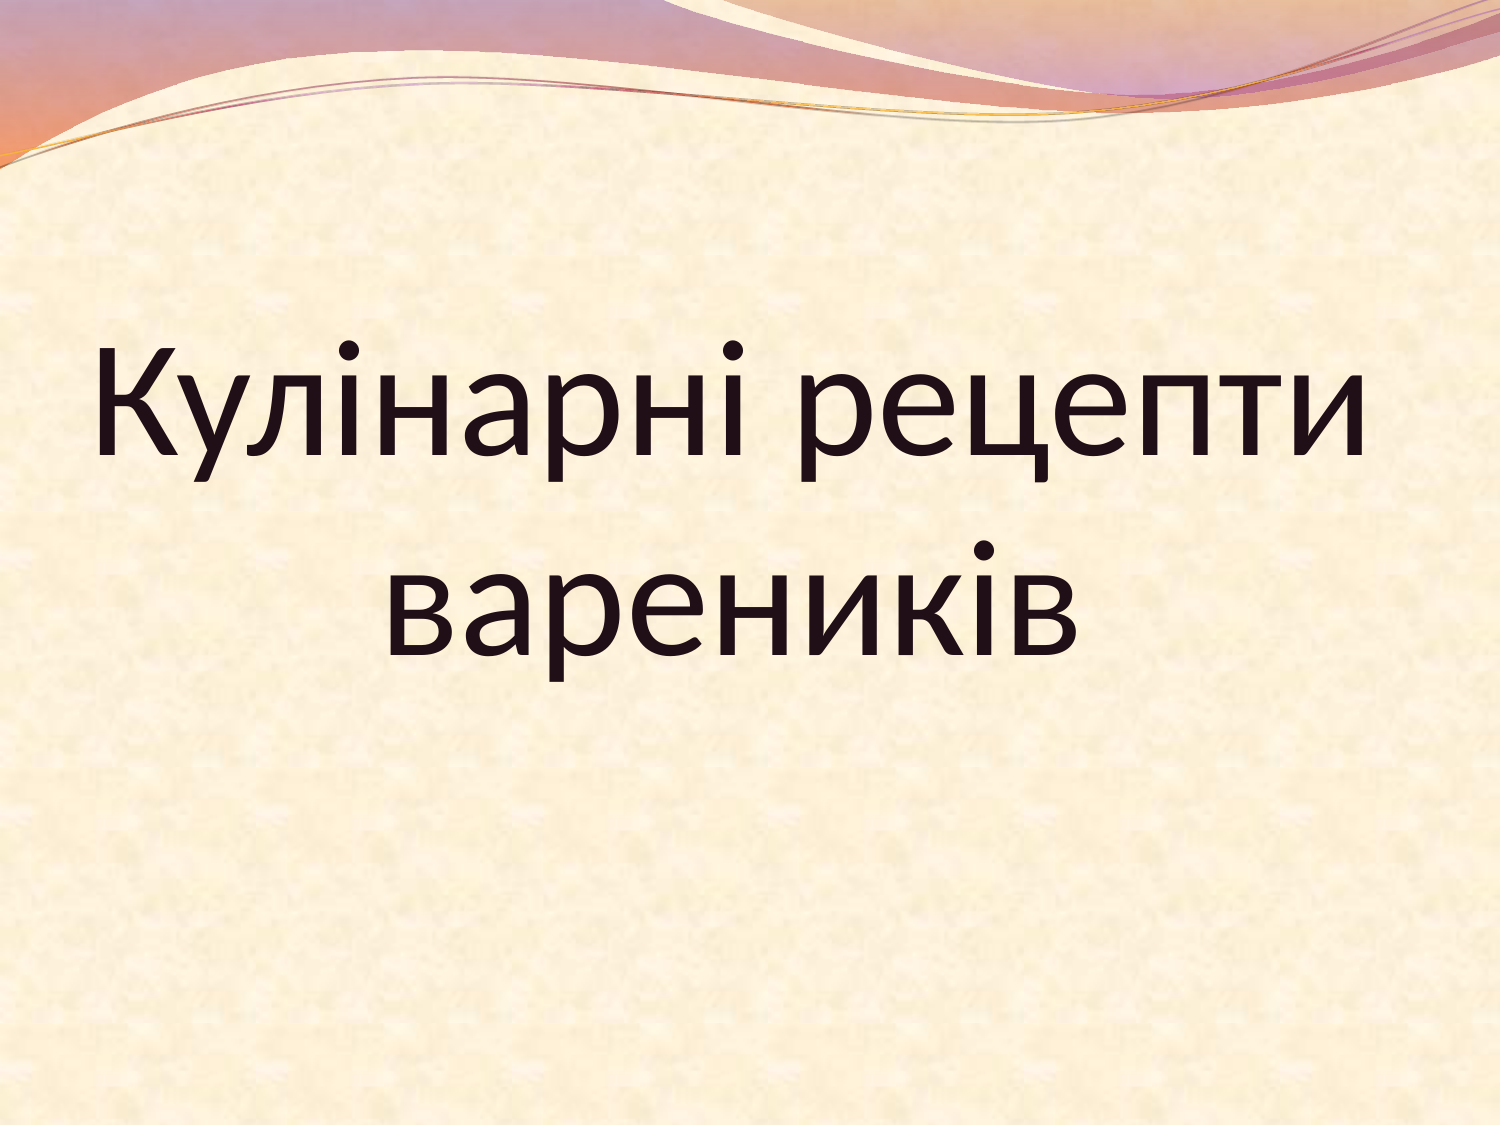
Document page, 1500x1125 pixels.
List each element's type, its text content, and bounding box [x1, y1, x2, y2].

title Кулінарні рецепти вареників [64, 106, 1400, 799]
picture [0, 0, 1500, 1125]
